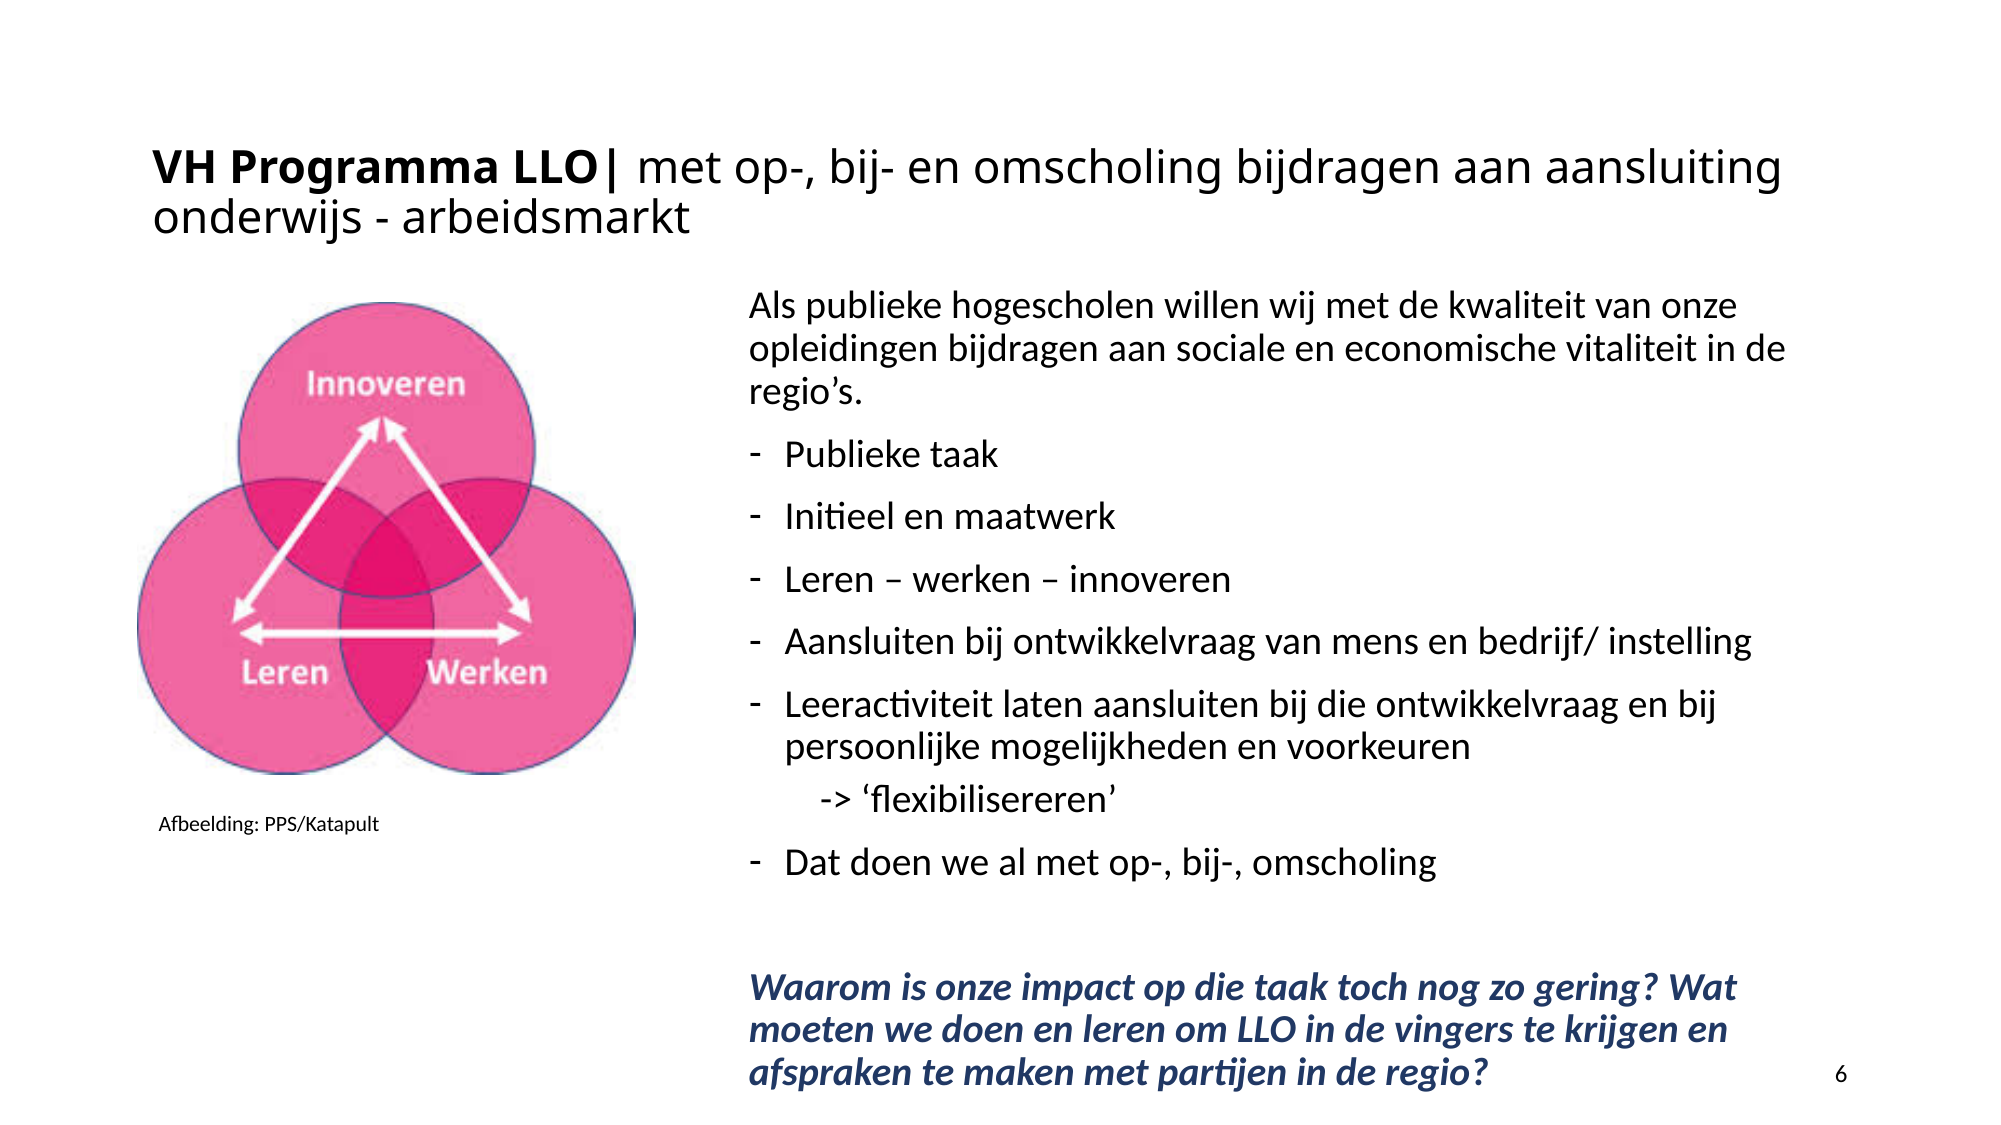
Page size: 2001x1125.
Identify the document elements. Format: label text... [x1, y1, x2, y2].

list Als publieke hogescholen willen wij met de kwaliteit van onze opleidingen bijdragen aan sociale en economische vitaliteit in de regio’s. Publieke taak Initieel en maatwerk Leren – werken – innoveren Aansluiten bij ontwikkelvraag van mens en bedrijf/ instelling Leeractiviteit laten aansluiten bij die ontwikkelvraag en bij persoonlijke mogelijkheden en voorkeuren -> ‘flexibilisereren’ Dat doen we al met op-, bij-, omscholing Waarom is onze impact op die taak toch nog zo gering? Wat moeten we doen en leren om LLO in de vingers te krijgen en afspraken te maken met partijen in de regio? [733, 277, 1863, 1103]
text_box VH Programma LLO| met op-, bij- en omscholing bijdragen aan aansluiting onderwijs - arbeidsmarkt [137, 84, 1863, 303]
picture [137, 302, 636, 775]
text_box Afbeelding: PPS/Katapult [144, 801, 395, 843]
